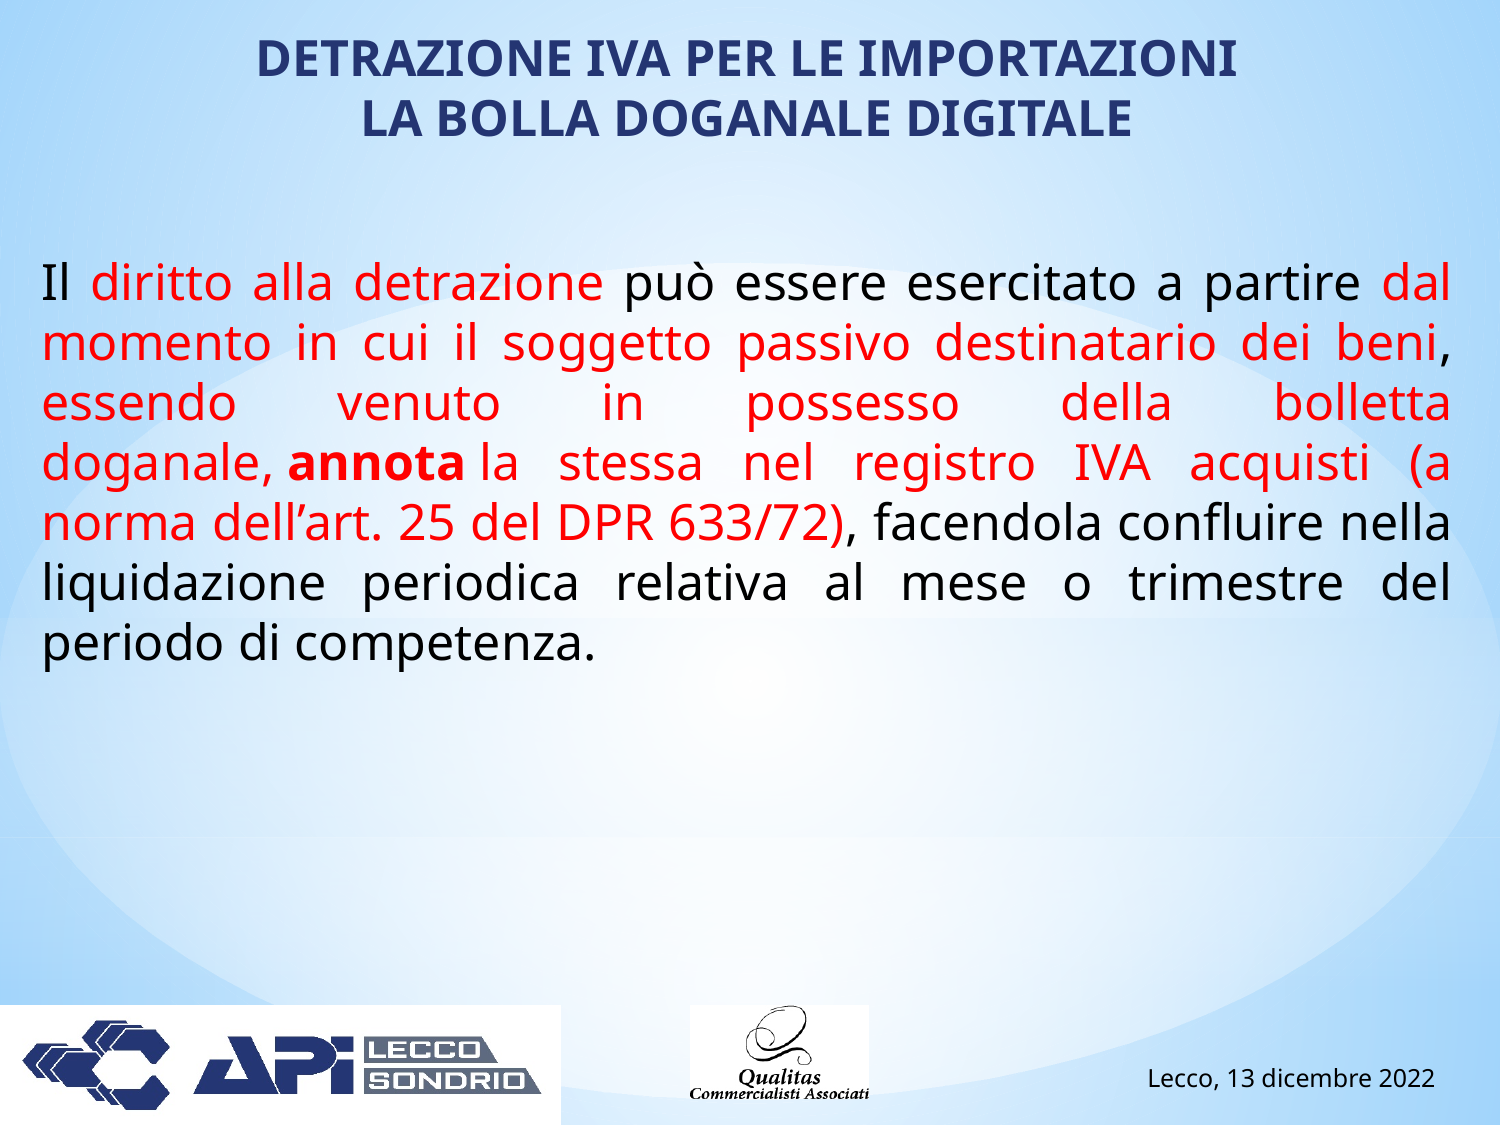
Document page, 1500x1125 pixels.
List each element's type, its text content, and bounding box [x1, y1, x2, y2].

title DETRAZIONE IVA PER LE IMPORTAZIONI LA BOLLA DOGANALE DIGITALE [0, 19, 1495, 144]
text_box Il diritto alla detrazione può essere esercitato a partire dal momento in cui il soggetto passivo destinatario dei beni, essendo venuto in possesso della bolletta doganale, annota la stessa nel registro IVA acquisti (a norma dell’art. 25 del DPR 633/72), facendola confluire nella liquidazione periodica relativa al mese o trimestre del periodo di competenza. [26, 243, 1468, 679]
picture [0, 1005, 562, 1125]
text_box Lecco, 13 dicembre 2022 [1096, 1055, 1451, 1100]
picture [690, 1005, 869, 1099]
